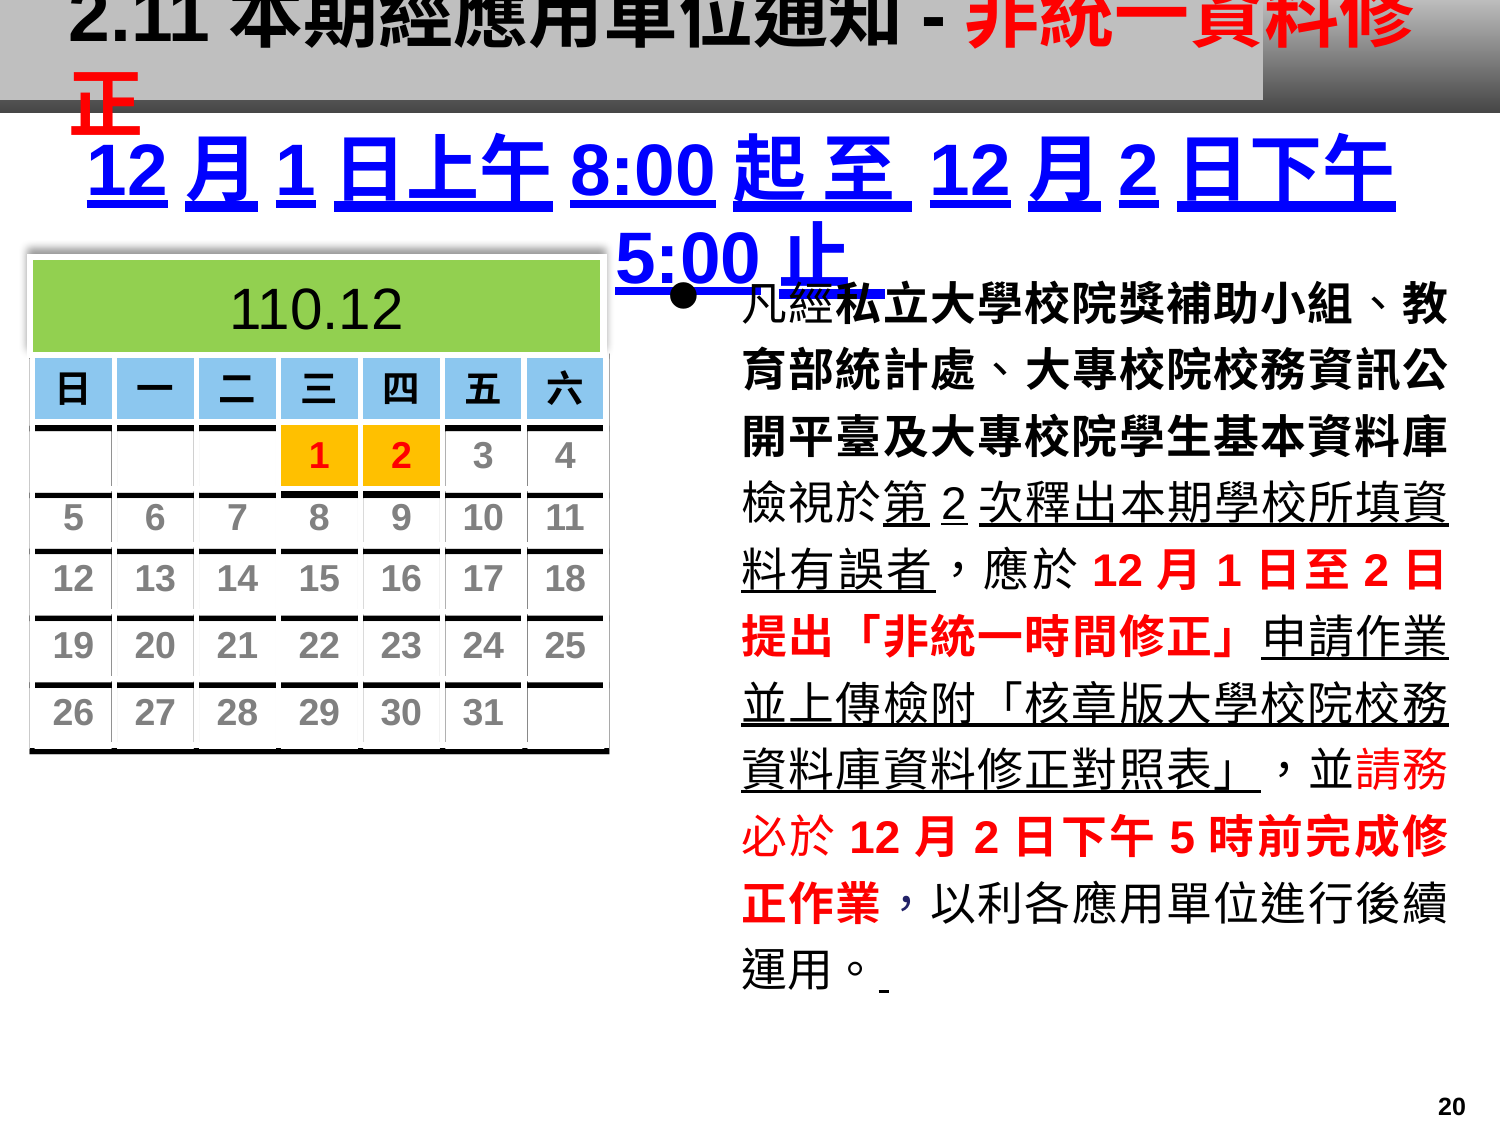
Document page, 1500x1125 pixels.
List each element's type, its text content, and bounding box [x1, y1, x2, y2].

text_box 110.12 [29, 256, 605, 356]
table_cell 25 [527, 614, 603, 676]
table_cell 6 [117, 491, 194, 542]
table_cell 16 [363, 547, 440, 609]
table_cell 28 [199, 681, 276, 742]
table_header 二 [199, 356, 276, 419]
table_header 四 [363, 356, 440, 419]
table_cell 10 [445, 491, 521, 542]
table_cell [35, 425, 112, 486]
table_cell 11 [527, 491, 603, 542]
table_cell 5 [35, 491, 112, 542]
table_cell 20 [117, 614, 194, 676]
table_cell 4 [527, 425, 603, 486]
table_cell [527, 681, 603, 742]
table_cell 15 [281, 547, 358, 609]
table_cell 31 [445, 681, 521, 742]
table_cell 13 [117, 547, 194, 609]
text_box 12月1日上午8:00起 至 12月2日下午5:00止 [0, 115, 1500, 305]
table_cell 24 [445, 614, 521, 676]
table_cell 21 [199, 614, 276, 676]
table_cell 3 [445, 425, 521, 486]
table_cell 8 [281, 491, 358, 542]
text_box 凡經私立大學校院獎補助小組、教育部統計處、大專校院校務資訊公開平臺及大專校院學生基本資料庫檢視於第2次釋出本期學校所填資料有誤者，應於12月1日至2日提出「非統一時間修正」申請作業並上傳檢附「核章版大學校院校務資料庫資料修正對照表」，並請務必於12月2日下午5時前完成修正作業，以利各應用單位進行後續運用。 [651, 254, 1464, 1004]
table_cell [199, 425, 276, 486]
table_header 日 [35, 356, 112, 419]
table_cell 2 [363, 425, 440, 486]
table_header 三 [281, 356, 358, 419]
table_cell 19 [35, 614, 112, 676]
table_cell [117, 425, 194, 486]
table_cell 9 [363, 491, 440, 542]
table_header 一 [117, 356, 194, 419]
table_cell 22 [281, 614, 358, 676]
table_cell 29 [281, 681, 358, 742]
table_cell 17 [445, 547, 521, 609]
table_cell 7 [199, 491, 276, 542]
table_cell 18 [527, 547, 603, 609]
table_cell 27 [117, 681, 194, 742]
table_cell 1 [281, 425, 358, 486]
table_cell 26 [35, 681, 112, 742]
table_cell 23 [363, 614, 440, 676]
table_cell 14 [199, 547, 276, 609]
table_header 六 [527, 356, 603, 419]
title 2.11本期經應用單位通知-非統一資料修正 [53, 6, 1472, 107]
table_cell 30 [363, 681, 440, 742]
table_cell 12 [35, 547, 112, 609]
table_header 五 [445, 356, 521, 419]
